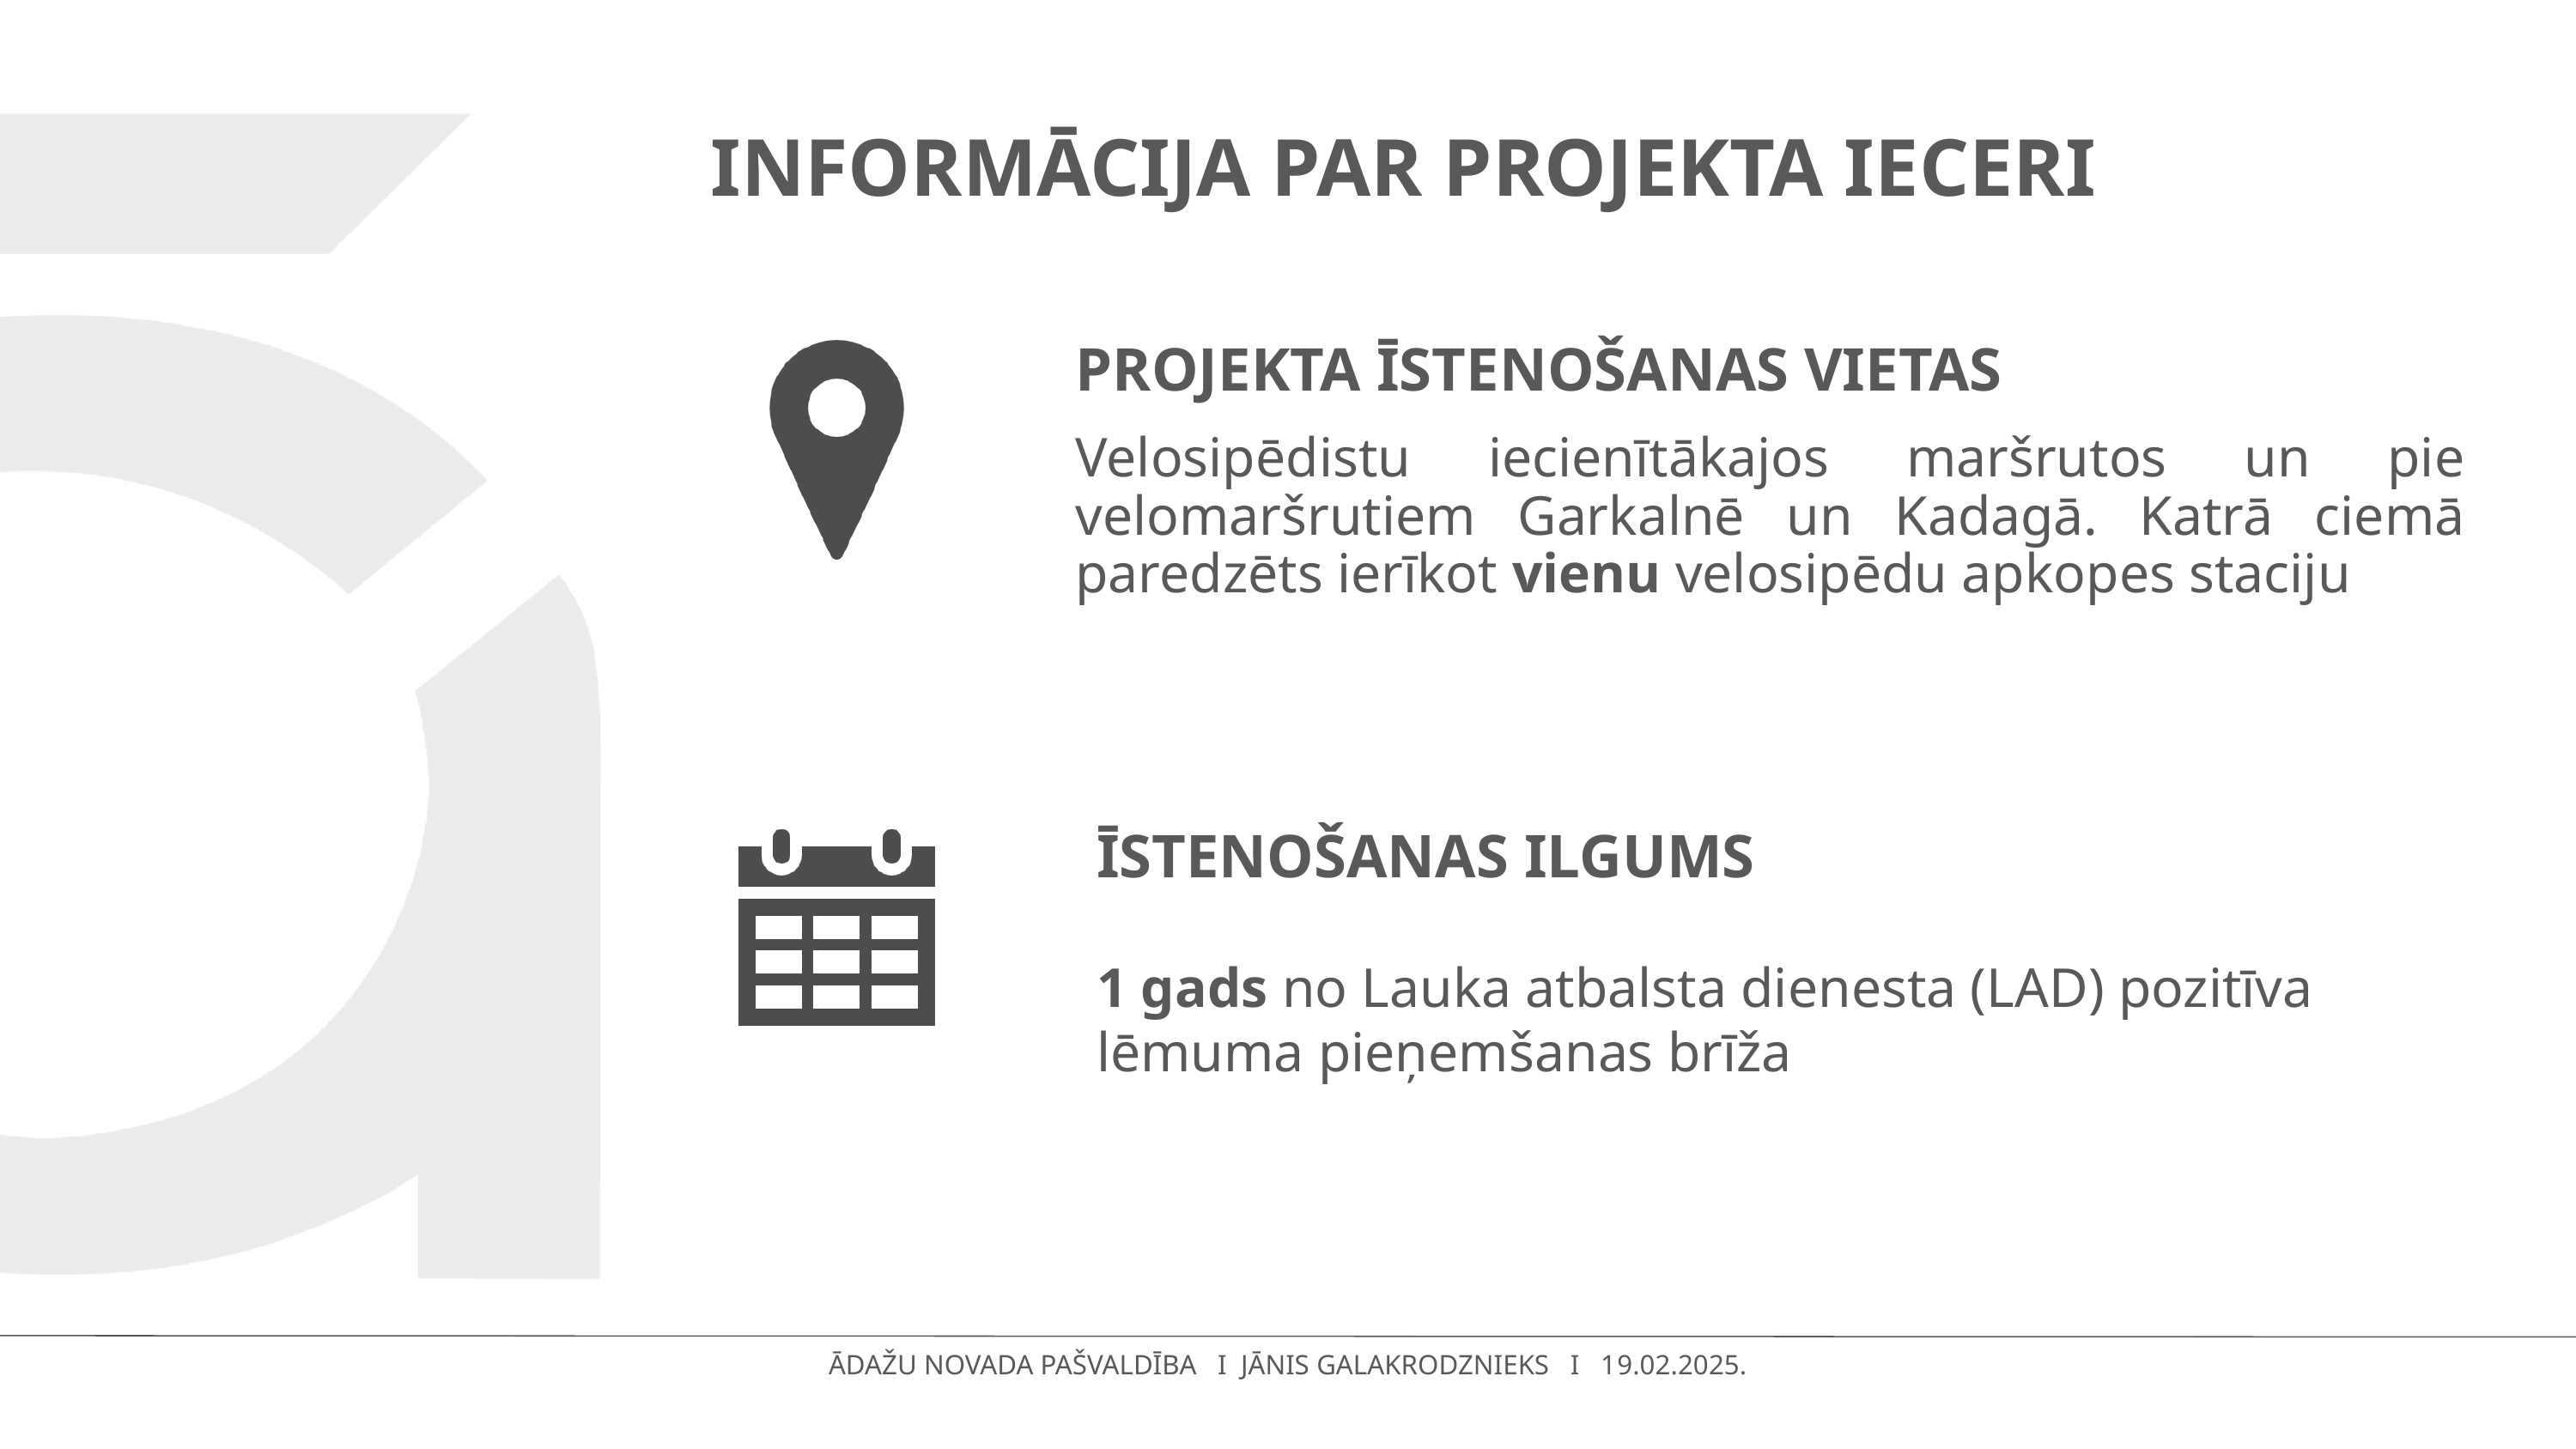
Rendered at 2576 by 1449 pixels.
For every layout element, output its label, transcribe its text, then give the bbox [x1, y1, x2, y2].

title INFORMĀCIJA PAR PROJEKTA IECERI [697, 76, 2490, 265]
text_box ĀDAŽU NOVADA PAŠVALDĪBA I JĀNIS GALAKRODZNIEKS I 19.02.2025. [12, 1347, 2563, 1380]
picture [697, 788, 975, 1066]
picture [682, 294, 991, 604]
list PROJEKTA ĪSTENOŠANAS VIETAS Velosipēdistu iecienītākajos maršrutos un pie velomaršrutiem Garkalnē un Kadagā. Katrā ciemā paredzēts ierīkot vienu velosipēdu apkopes staciju [1062, 334, 2480, 760]
text_box ĪSTENOŠANAS ILGUMS 1 gads no Lauka atbalsta dienesta (LAD) pozitīva lēmuma pieņemšanas brīža [1084, 812, 2490, 1128]
